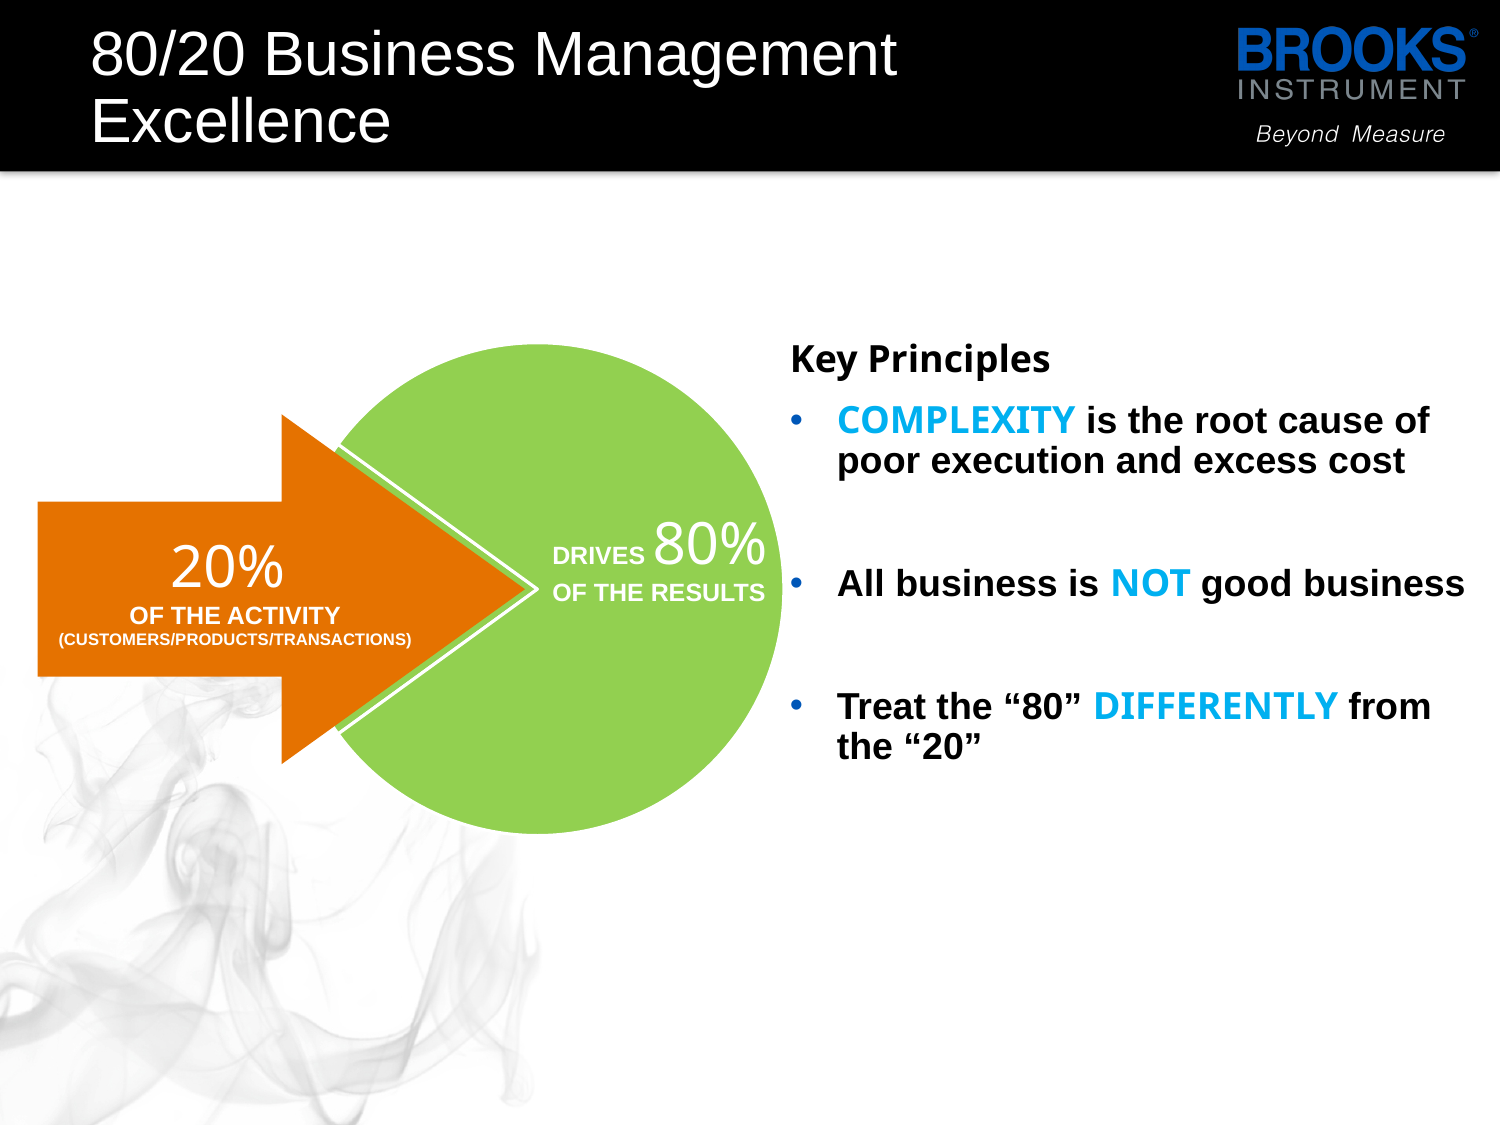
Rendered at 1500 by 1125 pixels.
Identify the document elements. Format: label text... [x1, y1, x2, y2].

text_box 20% OF THE ACTIVITY (CUSTOMERS/PRODUCTS/TRANSACTIONS) [35, 499, 147, 679]
chart [152, 332, 923, 847]
text_box Key Principles COMPLEXITY is the root cause of poor execution and excess cost All business is NOT good business Treat the “80” DIFFERENTLY from the “20” [774, 332, 1500, 1010]
title 80/20 Business Management Excellence [75, 8, 1202, 164]
picture [1219, 8, 1489, 166]
